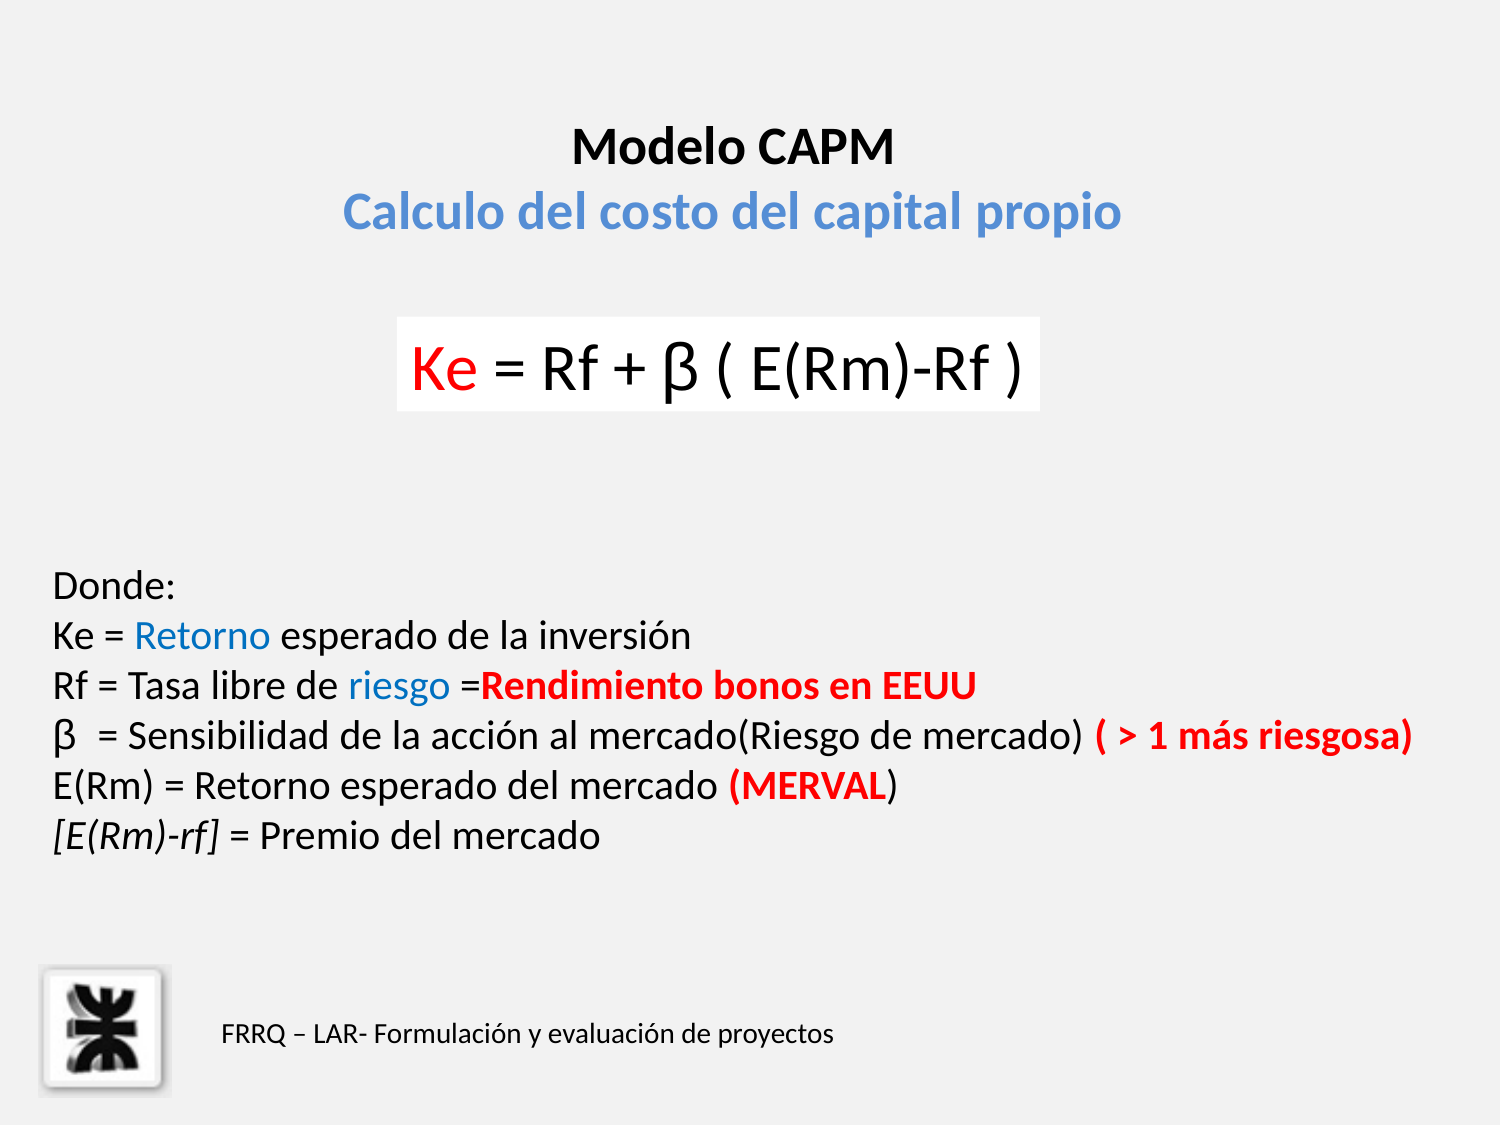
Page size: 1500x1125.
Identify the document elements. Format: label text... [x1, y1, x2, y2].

text_box Ke = Rf + β ( E(Rm)-Rf ) [396, 316, 1040, 412]
text_box Donde: Ke = Retorno esperado de la inversión Rf = Tasa libre de riesgo =Rendimiento bonos en EEUU β = Sensibilidad de la acción al mercado(Riesgo de mercado) ( > 1 más riesgosa) E(Rm) = Retorno esperado del mercado (MERVAL) [E(Rm)-rf] = Premio del mercado [38, 550, 1447, 866]
text_box FRRQ – LAR- Formulación y evaluación de proyectos [206, 1006, 1069, 1057]
text_box Modelo CAPM Calculo del costo del capital propio [285, 102, 1183, 248]
picture [37, 963, 172, 1098]
